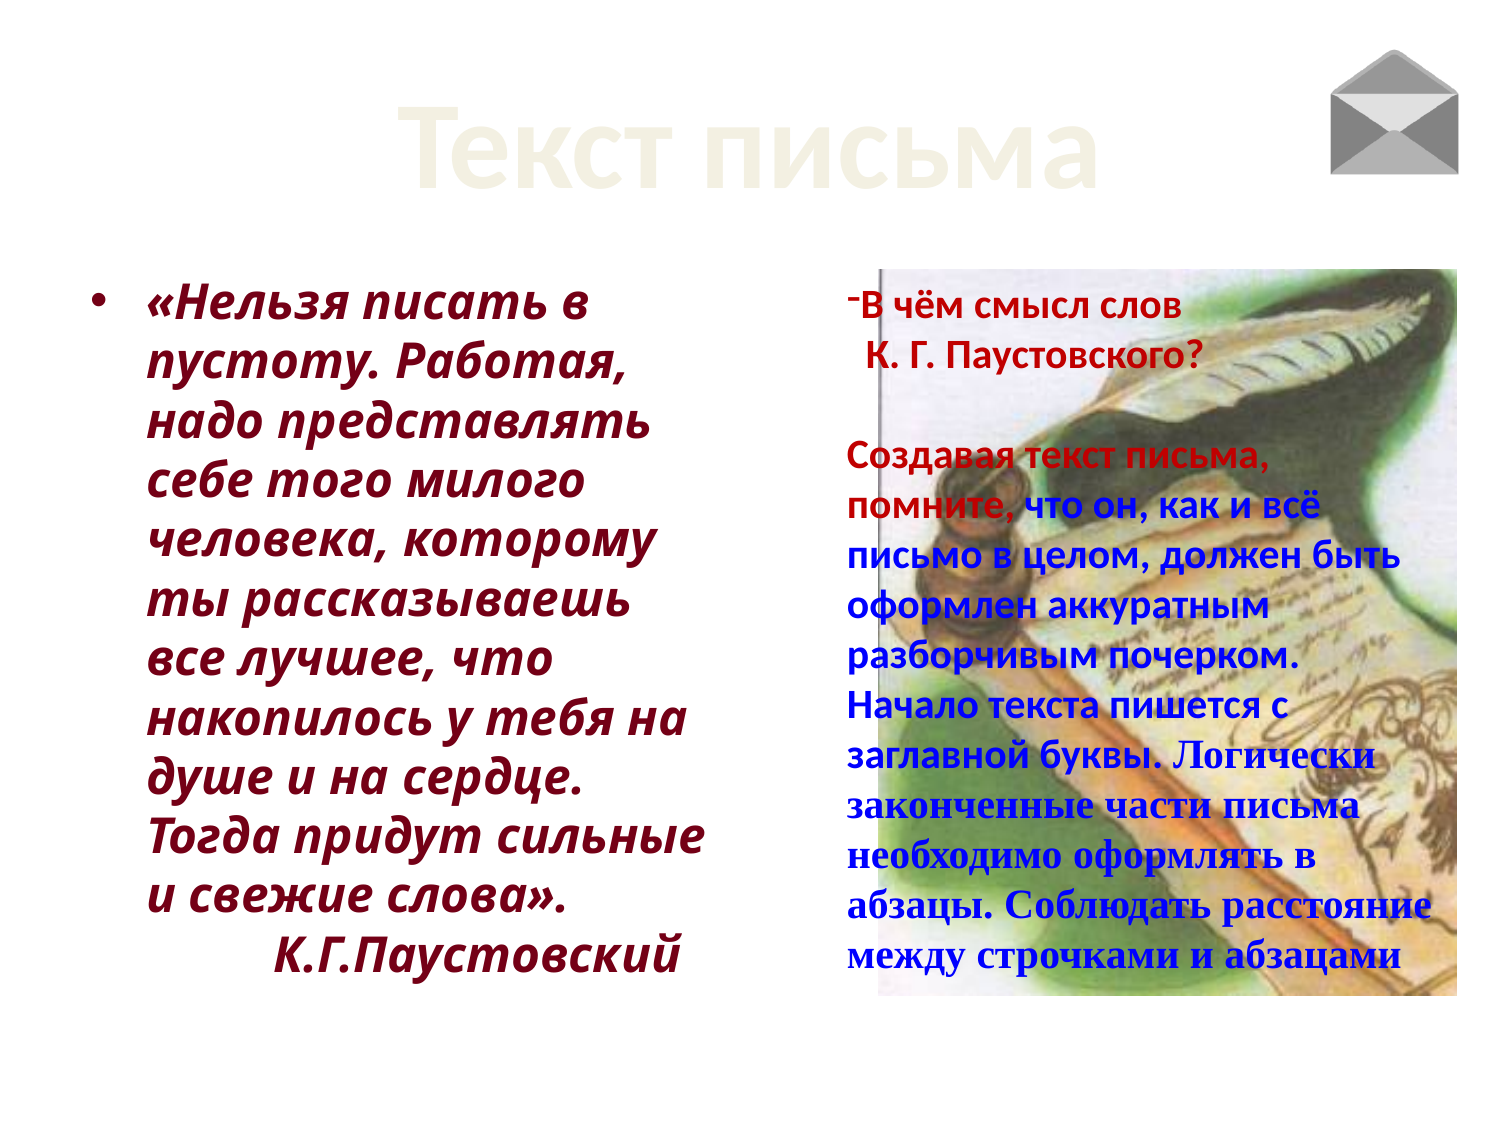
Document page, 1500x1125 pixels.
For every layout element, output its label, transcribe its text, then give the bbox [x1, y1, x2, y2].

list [878, 269, 1458, 997]
list «Нельзя писать в пустоту. Работая, надо представлять себе того милого человека, которому ты рассказываешь все лучшее, что накопилось у тебя на душе и на сердце. Тогда придут сильные и свежие слова». К.Г.Паустовский [75, 262, 738, 1005]
title Текст письма [75, 45, 1425, 233]
picture [1323, 46, 1466, 179]
text_box В чём смысл слов К. Г. Паустовского? Создавая текст письма, помните, что он, как и всё письмо в целом, должен быть оформлен аккуратным разборчивым почерком. Начало текста пишется с заглавной буквы. Логически законченные части письма необходимо оформлять в абзацы. Соблюдать расстояние между строчками и абзацами [832, 269, 876, 985]
